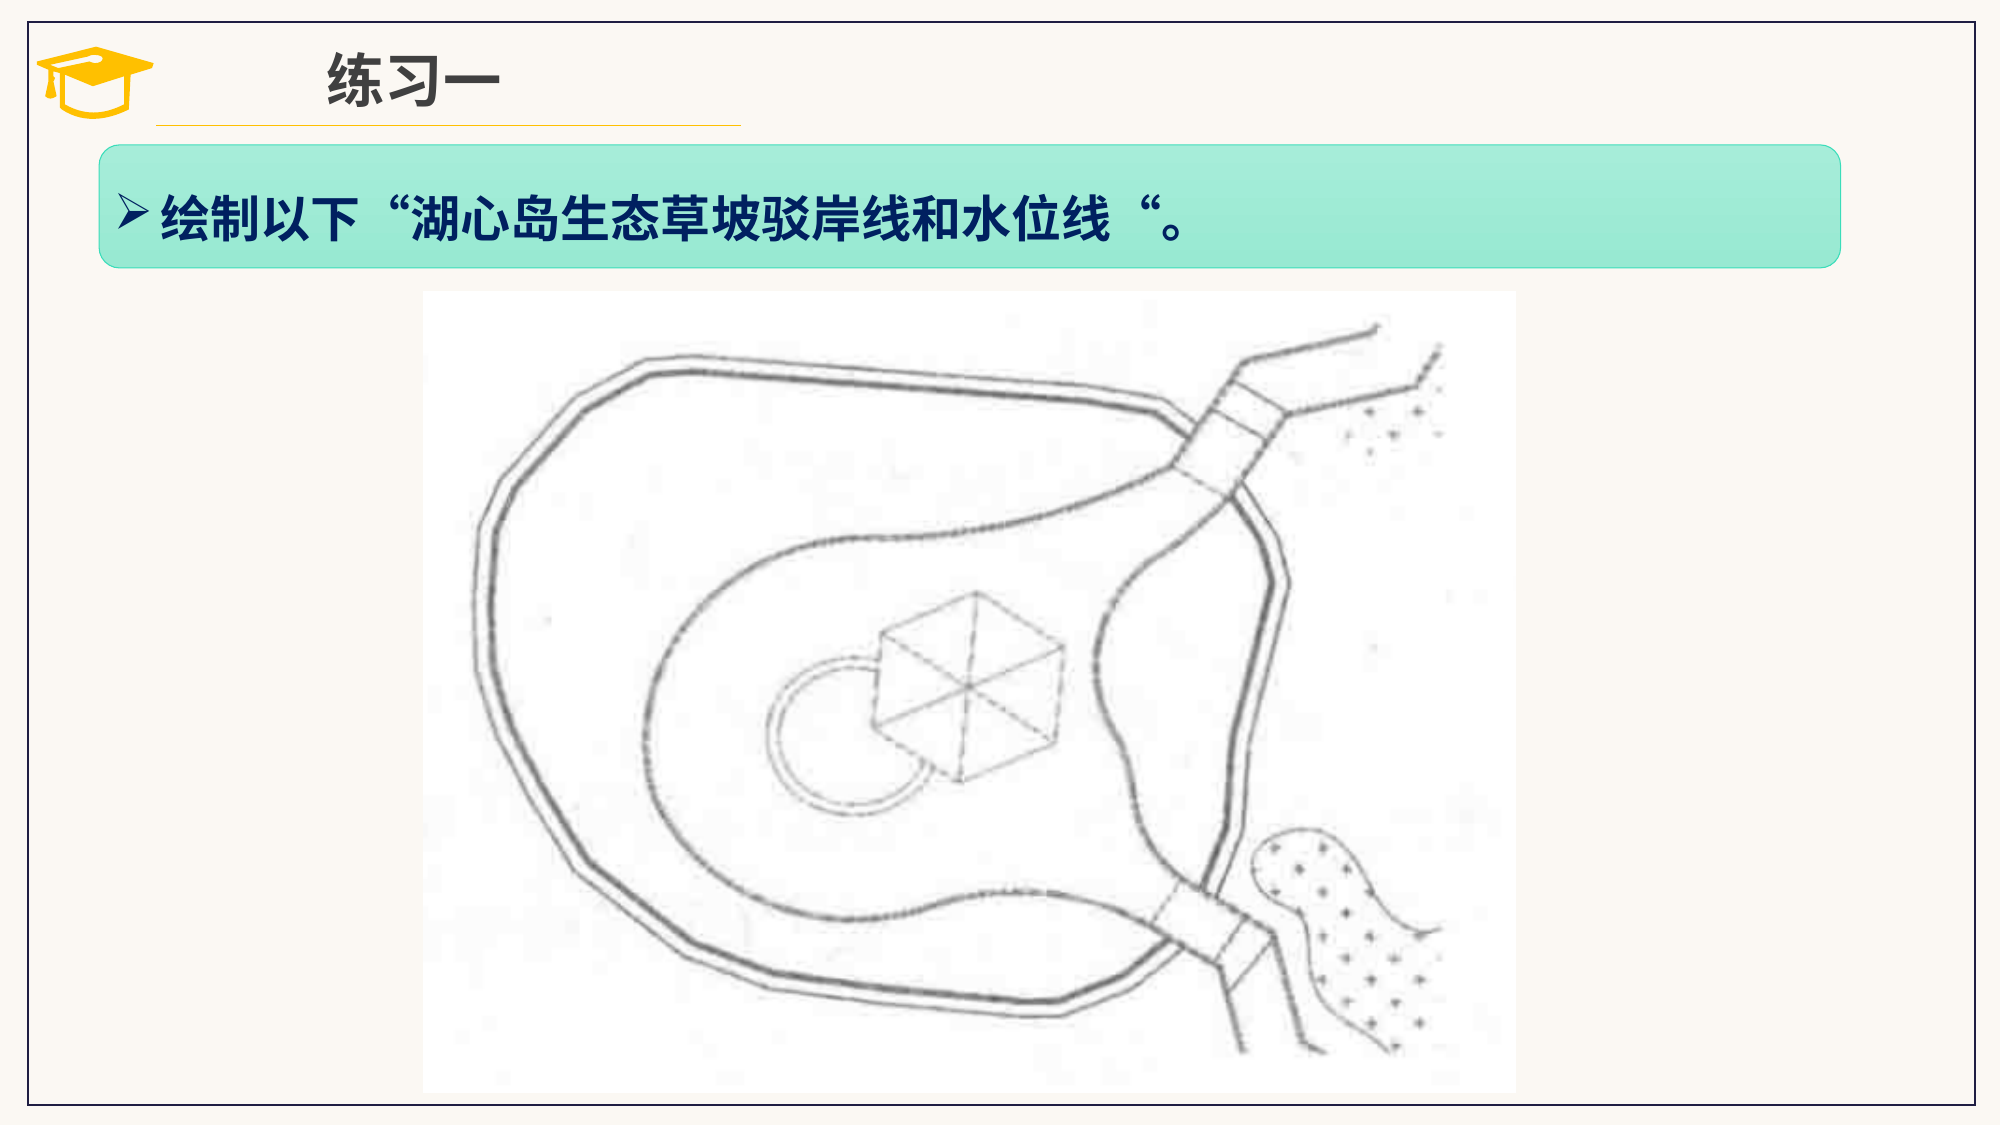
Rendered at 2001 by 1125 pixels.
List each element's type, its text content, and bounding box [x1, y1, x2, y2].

text_box [36, 46, 154, 119]
picture [423, 291, 1516, 1093]
text_box [27, 21, 1976, 1106]
text_box 练习一 [311, 37, 517, 122]
text_box 绘制以下“湖心岛生态草坡驳岸线和水位线“。 [99, 166, 1892, 255]
